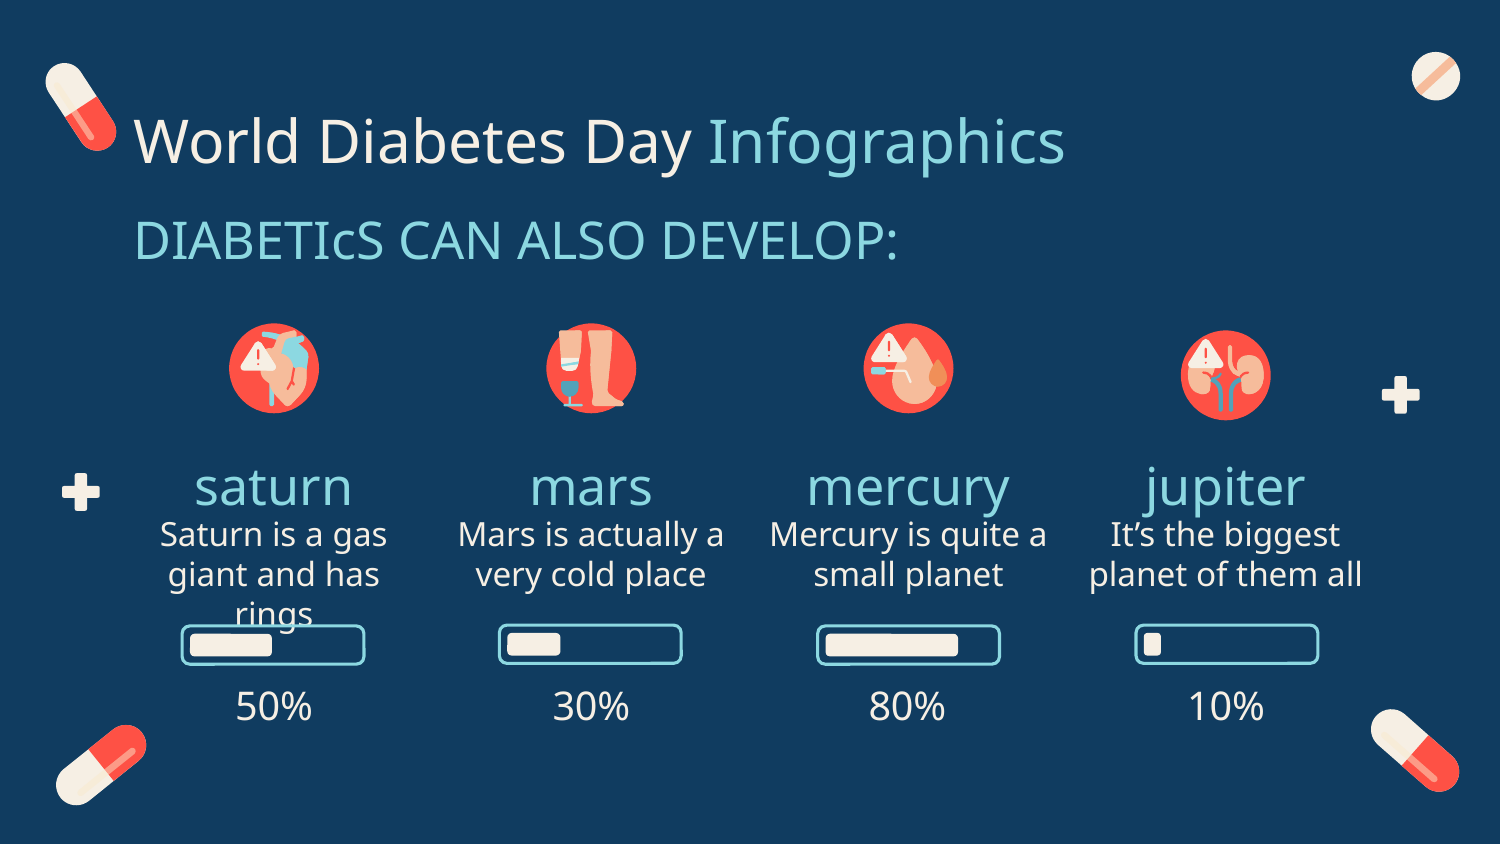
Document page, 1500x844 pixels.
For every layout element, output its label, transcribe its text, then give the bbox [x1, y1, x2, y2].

text_box [546, 344, 553, 392]
text_box [189, 633, 272, 657]
text_box Mars is actually a very cold place [435, 531, 748, 603]
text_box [869, 332, 948, 405]
text_box [315, 349, 320, 387]
text_box [1202, 330, 1250, 337]
text_box [1136, 625, 1318, 664]
text_box DIABETIcS CAN ALSO DEVELOP: [118, 204, 1382, 285]
text_box [499, 625, 682, 664]
text_box [883, 323, 934, 331]
text_box 80% [841, 678, 974, 731]
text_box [1186, 338, 1265, 412]
text_box 30% [524, 678, 658, 731]
text_box [629, 343, 637, 393]
text_box [507, 632, 561, 656]
text_box mercury [752, 443, 1065, 531]
title World Diabetes Day Infographics [118, 88, 1382, 183]
text_box [229, 348, 234, 389]
text_box [182, 625, 364, 665]
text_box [239, 330, 309, 407]
text_box It’s the biggest planet of them all [1069, 498, 1382, 603]
text_box [571, 323, 612, 328]
text_box Saturn is a gas giant and has rings [118, 498, 431, 603]
text_box jupiter [1069, 443, 1382, 498]
text_box mars [435, 443, 748, 531]
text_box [558, 330, 625, 407]
text_box 50% [207, 678, 341, 731]
text_box saturn [118, 443, 431, 498]
text_box [254, 323, 294, 328]
text_box Mercury is quite a small planet [752, 531, 1065, 603]
text_box [825, 633, 959, 657]
text_box [1143, 632, 1161, 656]
text_box 10% [1159, 678, 1293, 731]
text_box [817, 625, 1000, 665]
